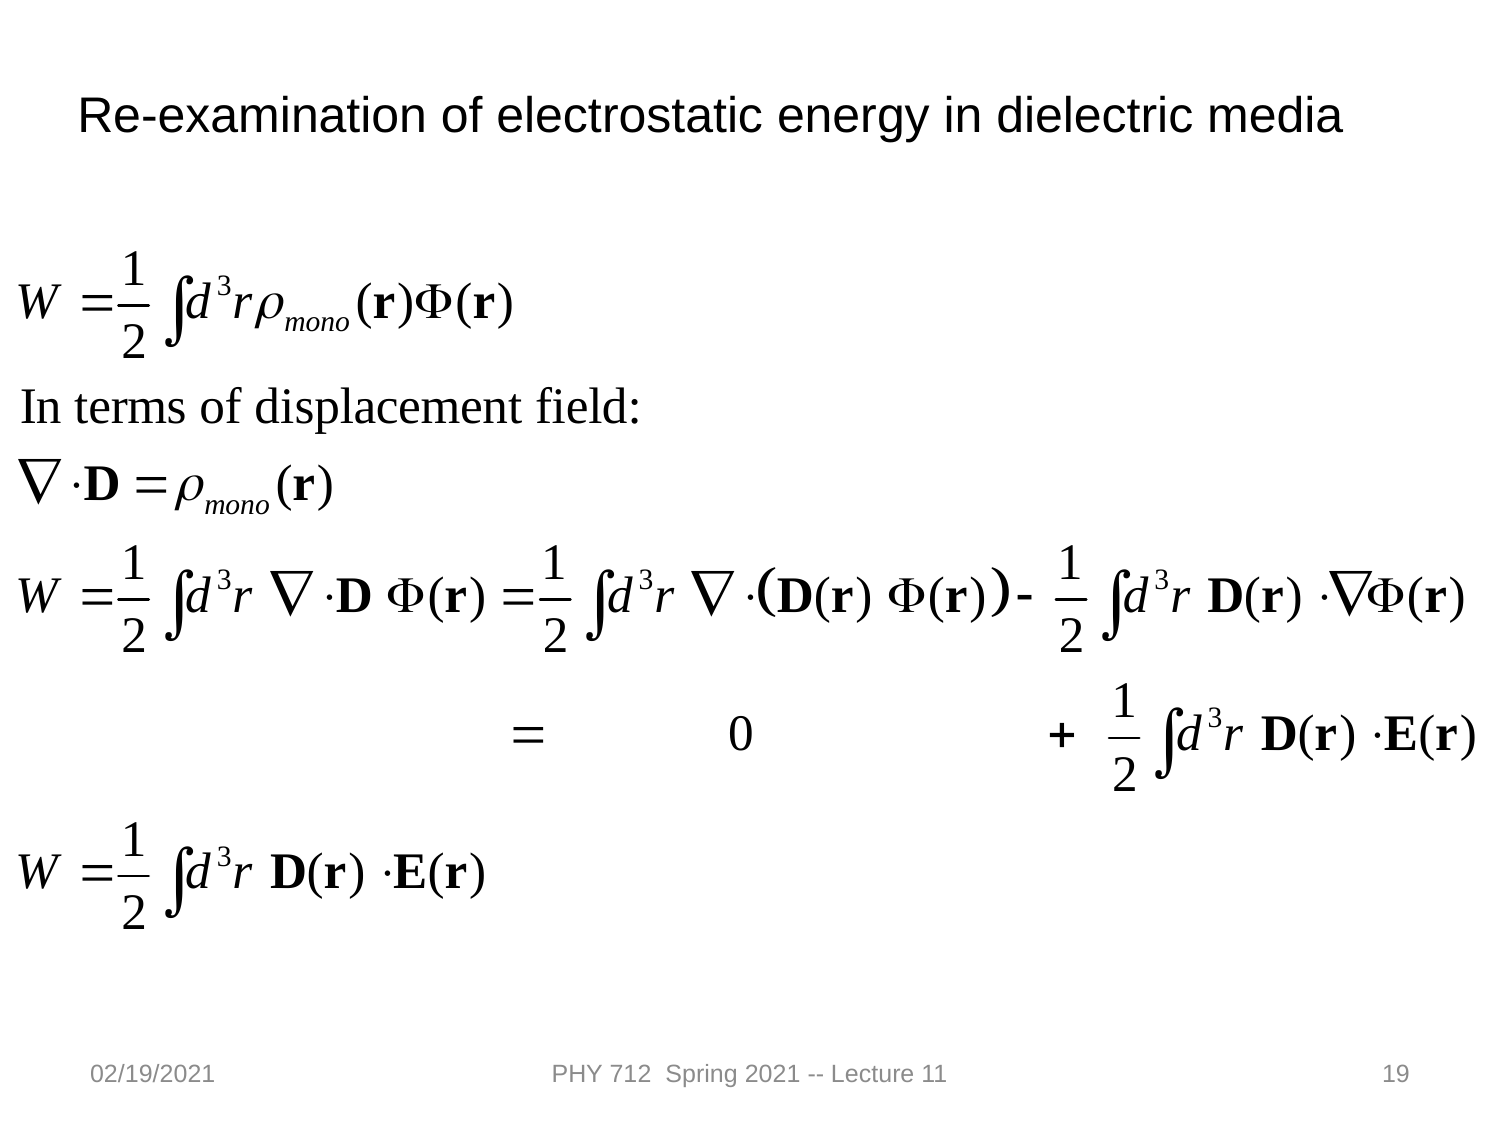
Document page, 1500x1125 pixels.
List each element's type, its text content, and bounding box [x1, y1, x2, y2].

text_box Re-examination of electrostatic energy in dielectric media [62, 74, 1375, 150]
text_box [11, 237, 1488, 939]
slide_number 19 [1074, 1042, 1425, 1103]
footer PHY 712 Spring 2021 -- Lecture 11 [512, 1042, 988, 1103]
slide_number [75, 1042, 425, 1103]
